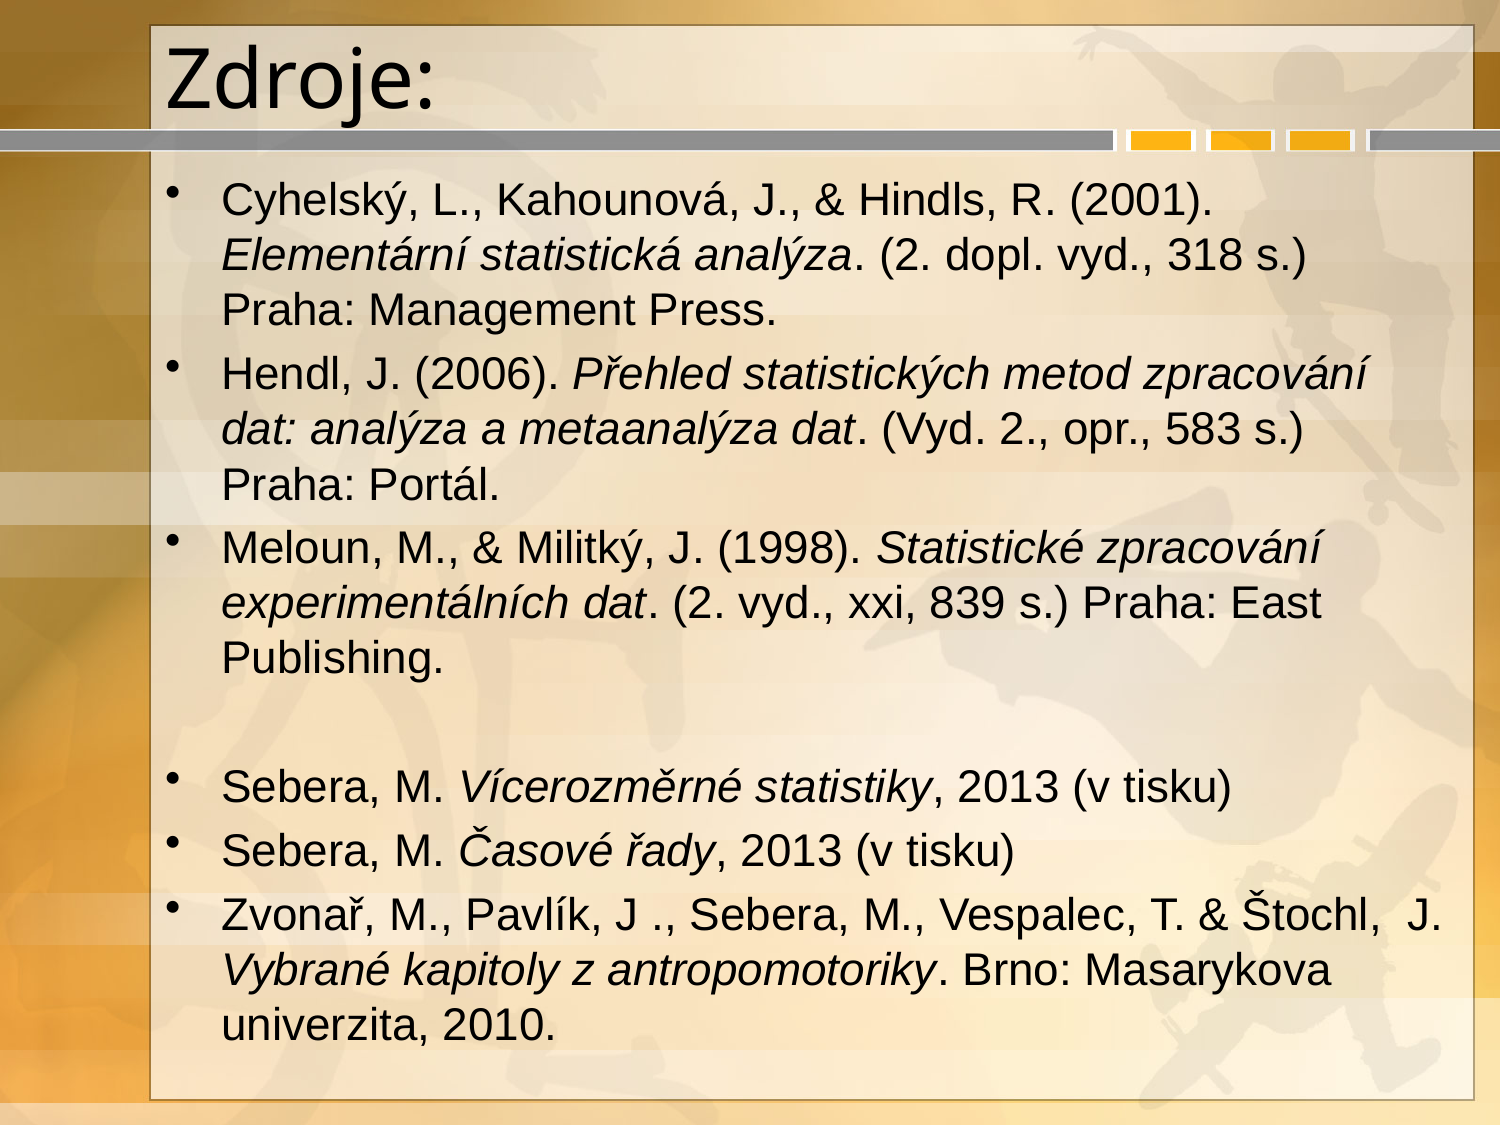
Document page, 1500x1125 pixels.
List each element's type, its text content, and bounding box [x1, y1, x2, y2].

picture [0, 0, 1500, 1125]
list Cyhelský, L., Kahounová, J., & Hindls, R. (2001). Elementární statistická analýza. (2. dopl. vyd., 318 s.) Praha: Management Press. Hendl, J. (2006). Přehled statistických metod zpracování dat: analýza a metaanalýza dat. (Vyd. 2., opr., 583 s.) Praha: Portál. Meloun, M., & Militký, J. (1998). Statistické zpracování experimentálních dat. (2. vyd., xxi, 839 s.) Praha: East Publishing. Sebera, M. Vícerozměrné statistiky, 2013 (v tisku) Sebera, M. Časové řady, 2013 (v tisku) Zvonař, M., Pavlík, J ., Sebera, M., Vespalec, T. & Štochl, J. Vybrané kapitoly z antropomotoriky. Brno: Masarykova univerzita, 2010. [150, 162, 1463, 1050]
title Zdroje: [150, 0, 1463, 150]
